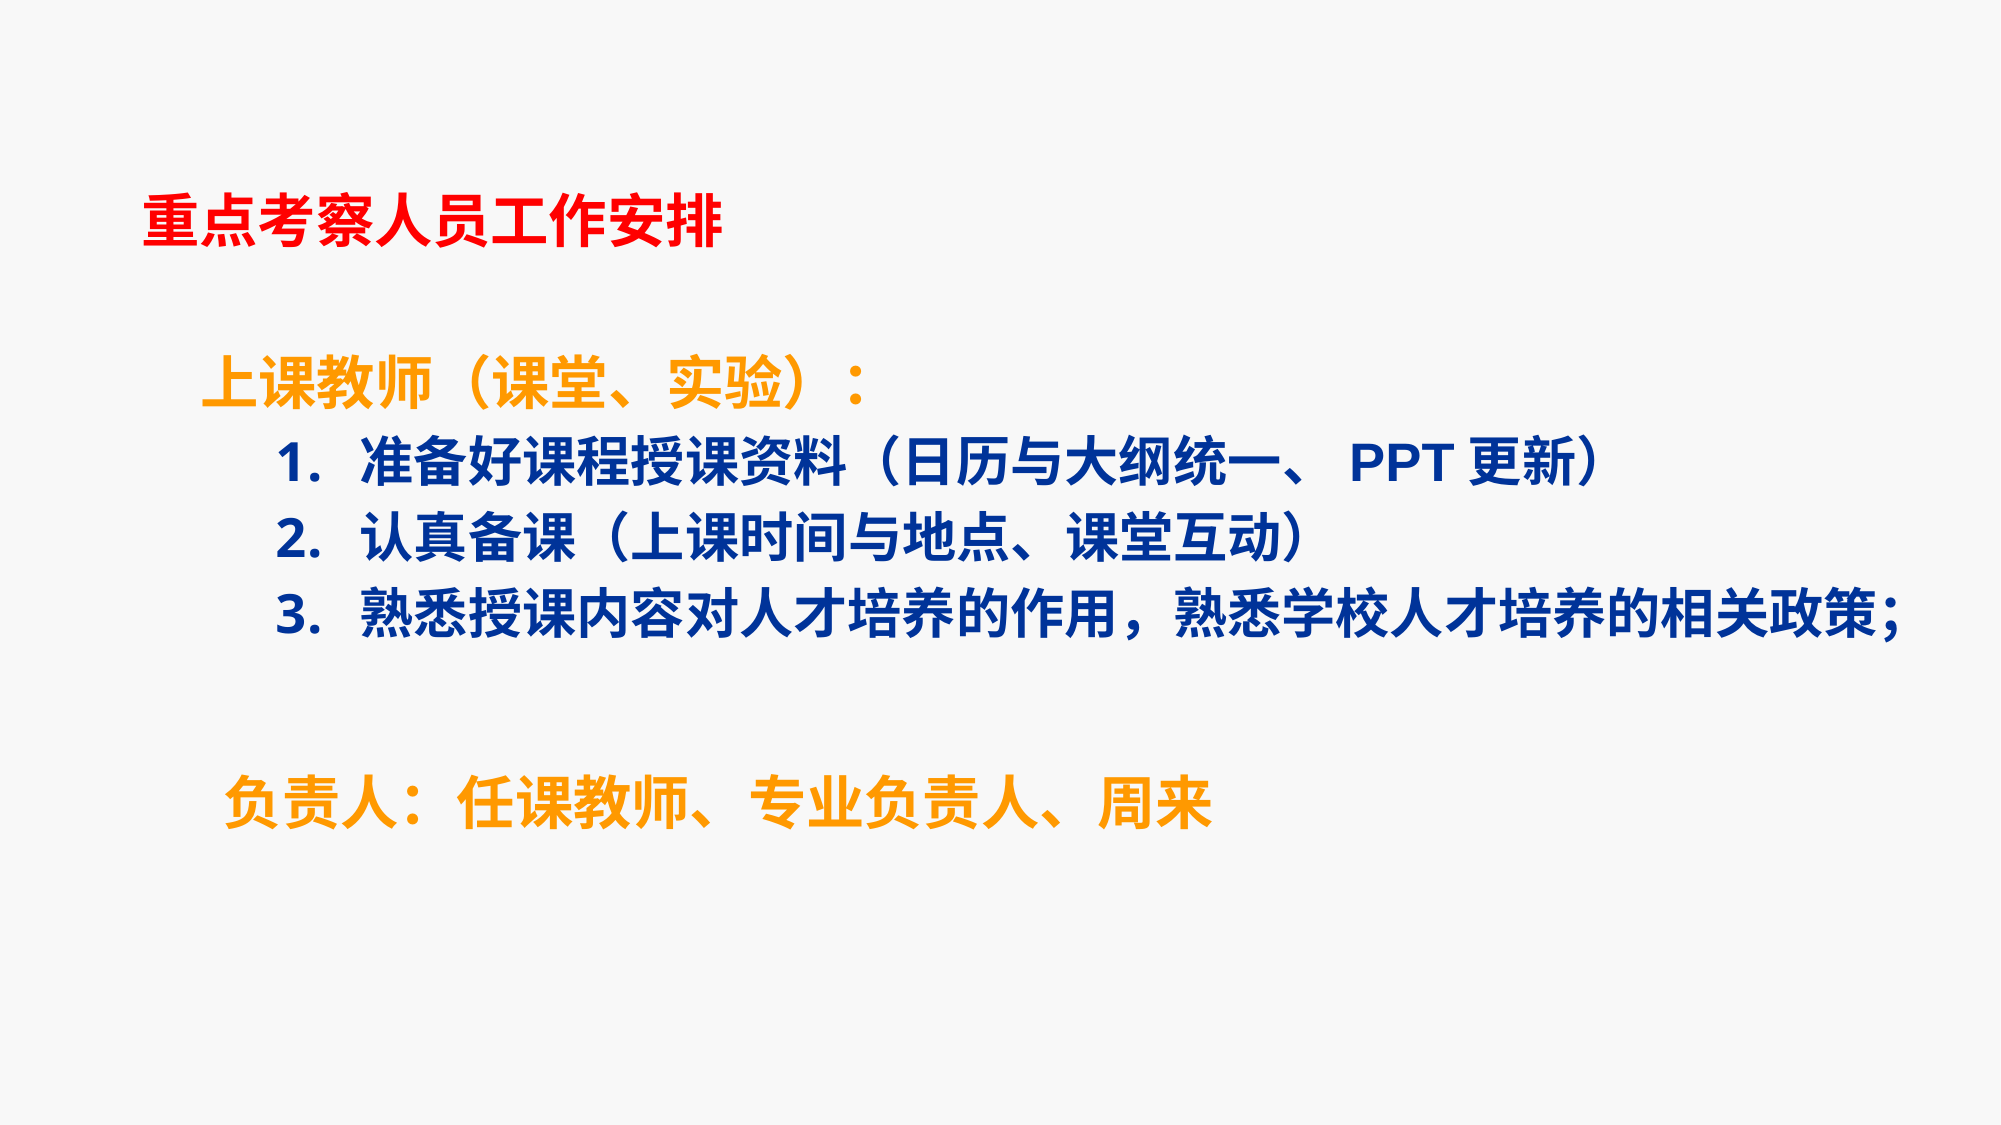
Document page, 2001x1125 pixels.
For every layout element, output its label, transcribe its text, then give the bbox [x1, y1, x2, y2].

text_box 负责人：任课教师、专业负责人、周来 [208, 597, 1910, 844]
list 重点考察人员工作安排 [126, 15, 1827, 262]
text_box 上课教师（课堂、实验）： 准备好课程授课资料（日历与大纲统一、PPT更新） 认真备课（上课时间与地点、课堂互动） 熟悉授课内容对人才培养的作用，熟悉学校人才培养的相关政策； [185, 208, 1969, 897]
